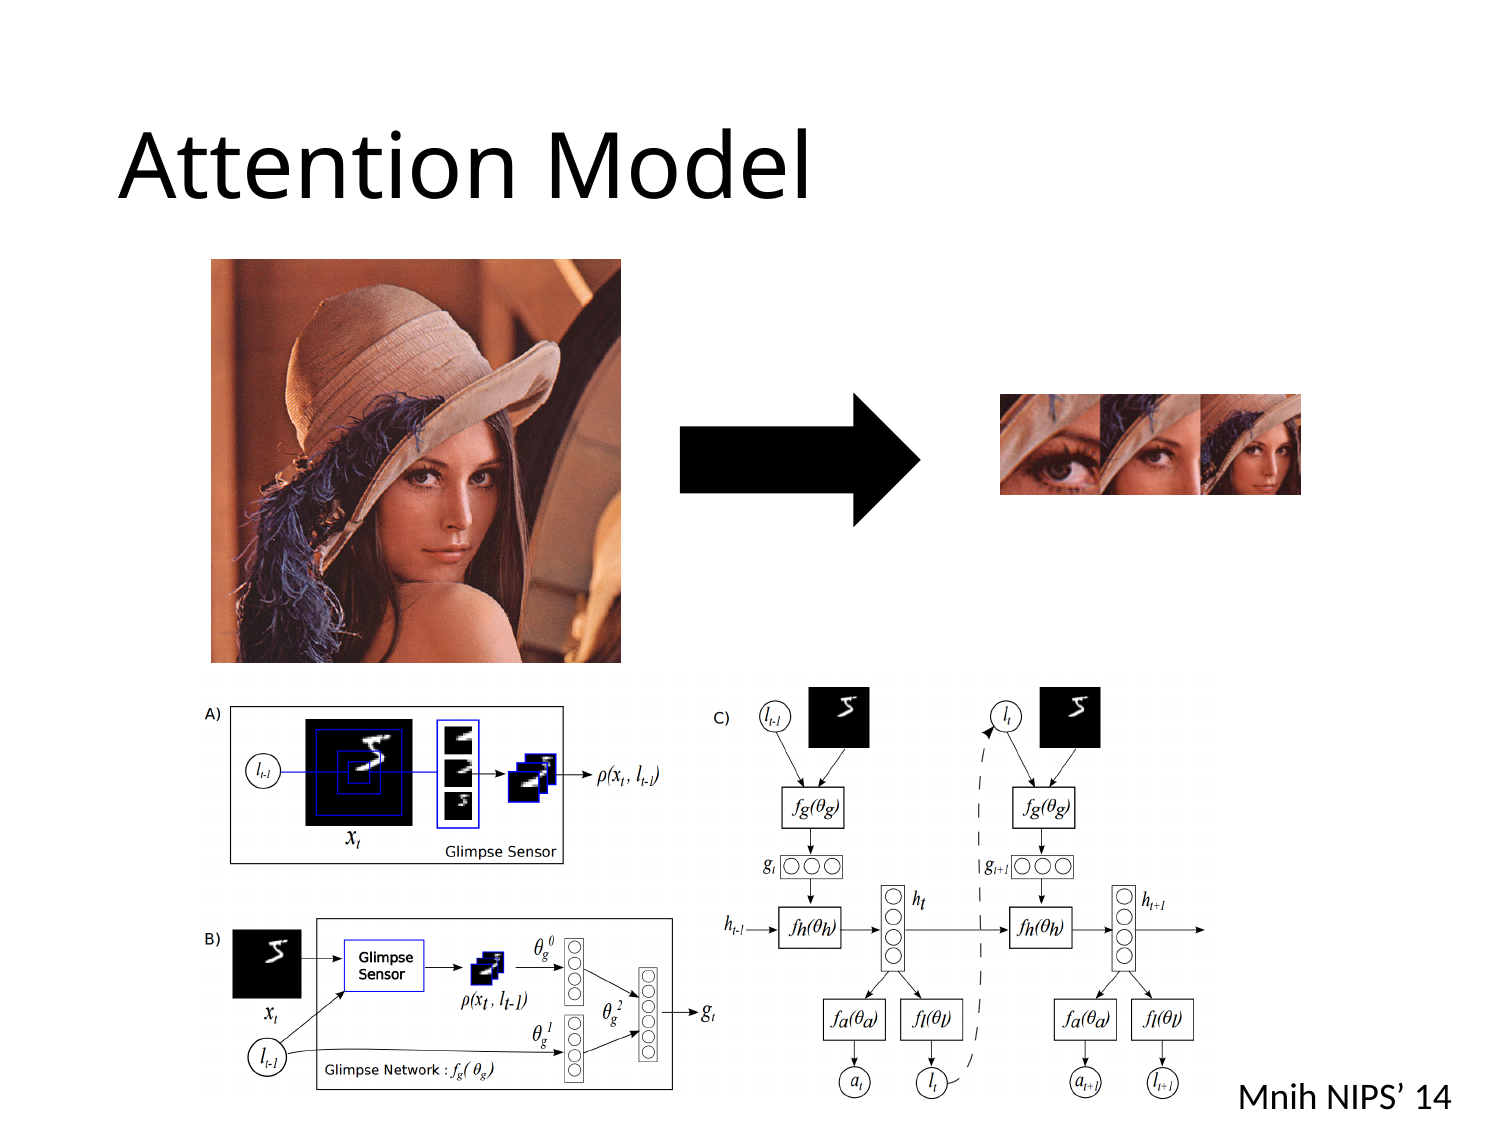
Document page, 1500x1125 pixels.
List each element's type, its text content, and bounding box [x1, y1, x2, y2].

title Attention Model [103, 59, 1397, 278]
picture [1000, 394, 1301, 495]
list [211, 259, 621, 663]
picture [189, 663, 1216, 1107]
text_box [679, 392, 921, 528]
text_box Mnih NIPS’ 14 [1222, 1064, 1467, 1125]
